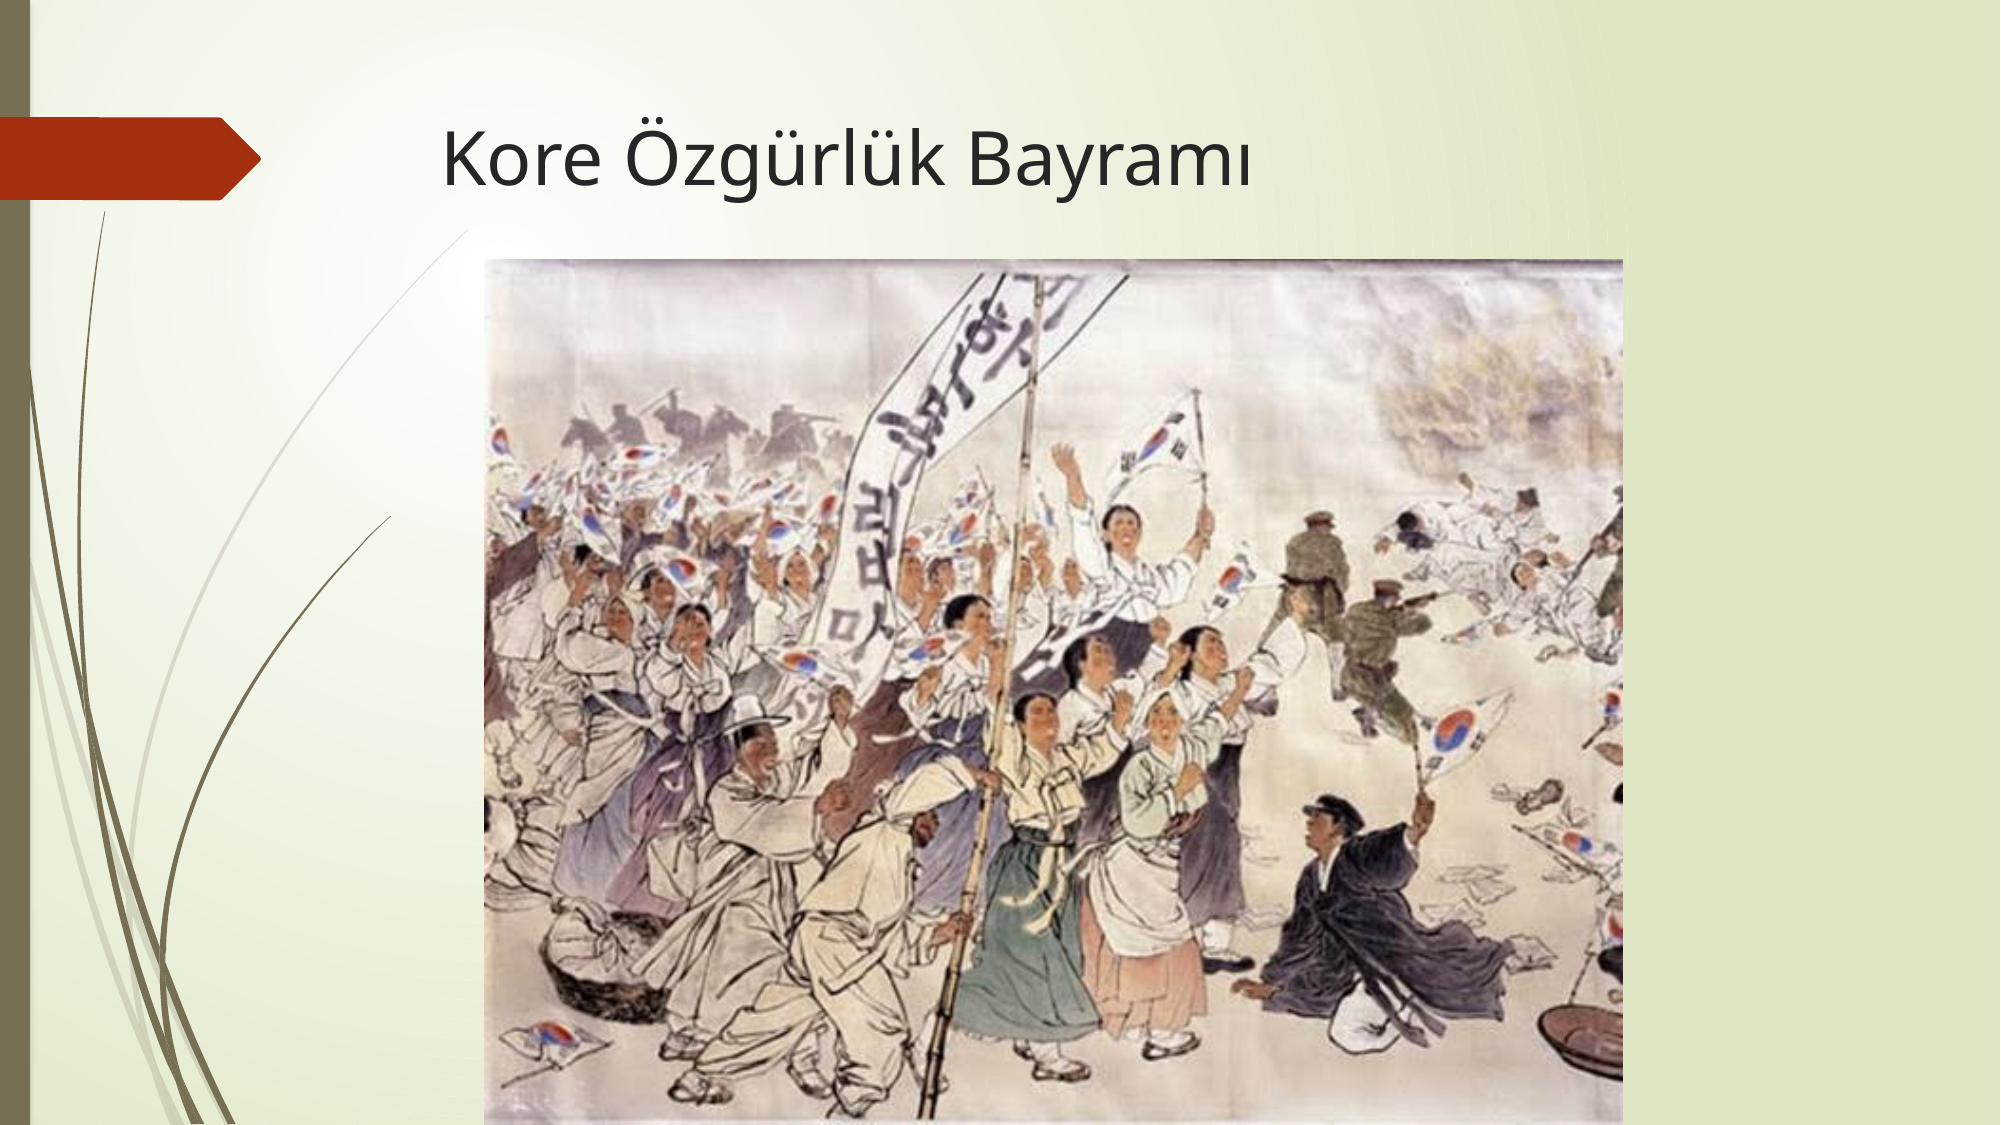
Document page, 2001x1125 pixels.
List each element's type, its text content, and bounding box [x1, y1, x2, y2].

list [484, 259, 1624, 1125]
title Kore Özgürlük Bayramı [425, 102, 1888, 313]
